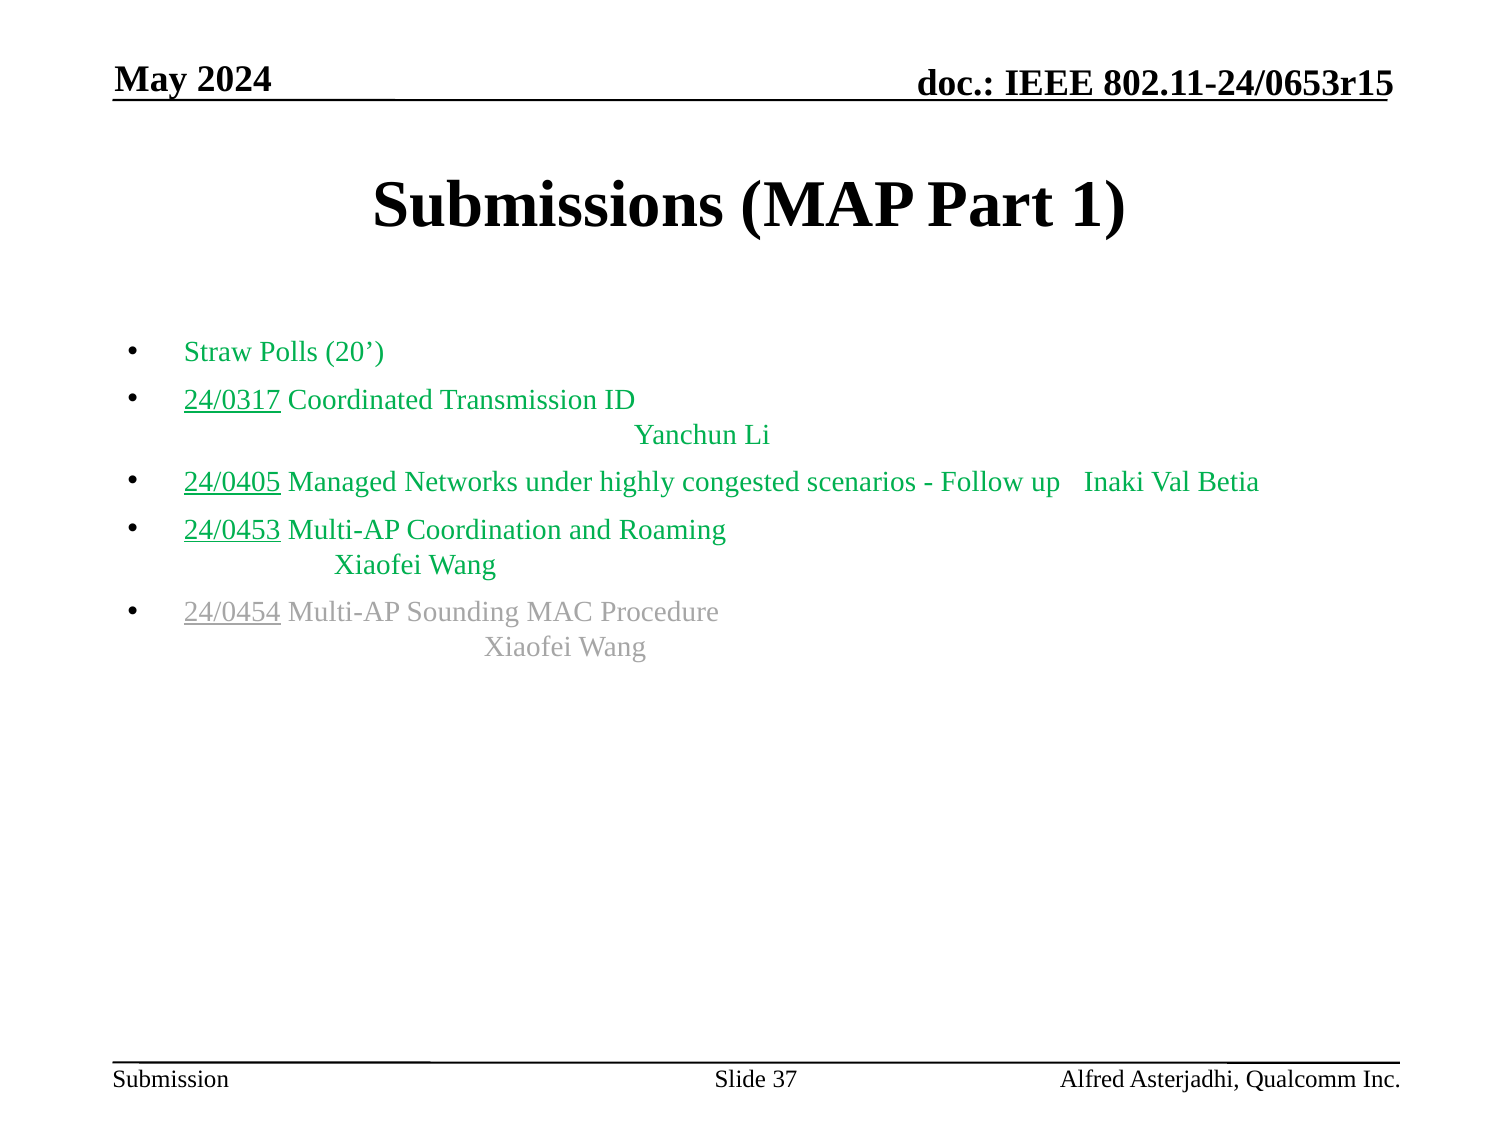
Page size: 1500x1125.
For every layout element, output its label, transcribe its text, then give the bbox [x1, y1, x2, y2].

slide_number Slide 37 [712, 1061, 800, 1123]
footer Alfred Asterjadhi, Qualcomm Inc. [878, 1061, 1402, 1093]
list Straw Polls (20’) 24/0317 Coordinated Transmission ID Yanchun Li 24/0405 Managed Networks under highly congested scenarios - Follow up Inaki Val Betia 24/0453 Multi-AP Coordination and Roaming Xiaofei Wang 24/0454 Multi-AP Sounding MAC Procedure Xiaofei Wang [112, 324, 1388, 1000]
title Submissions (MAP Part 1) [112, 112, 1388, 288]
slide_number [114, 54, 423, 100]
